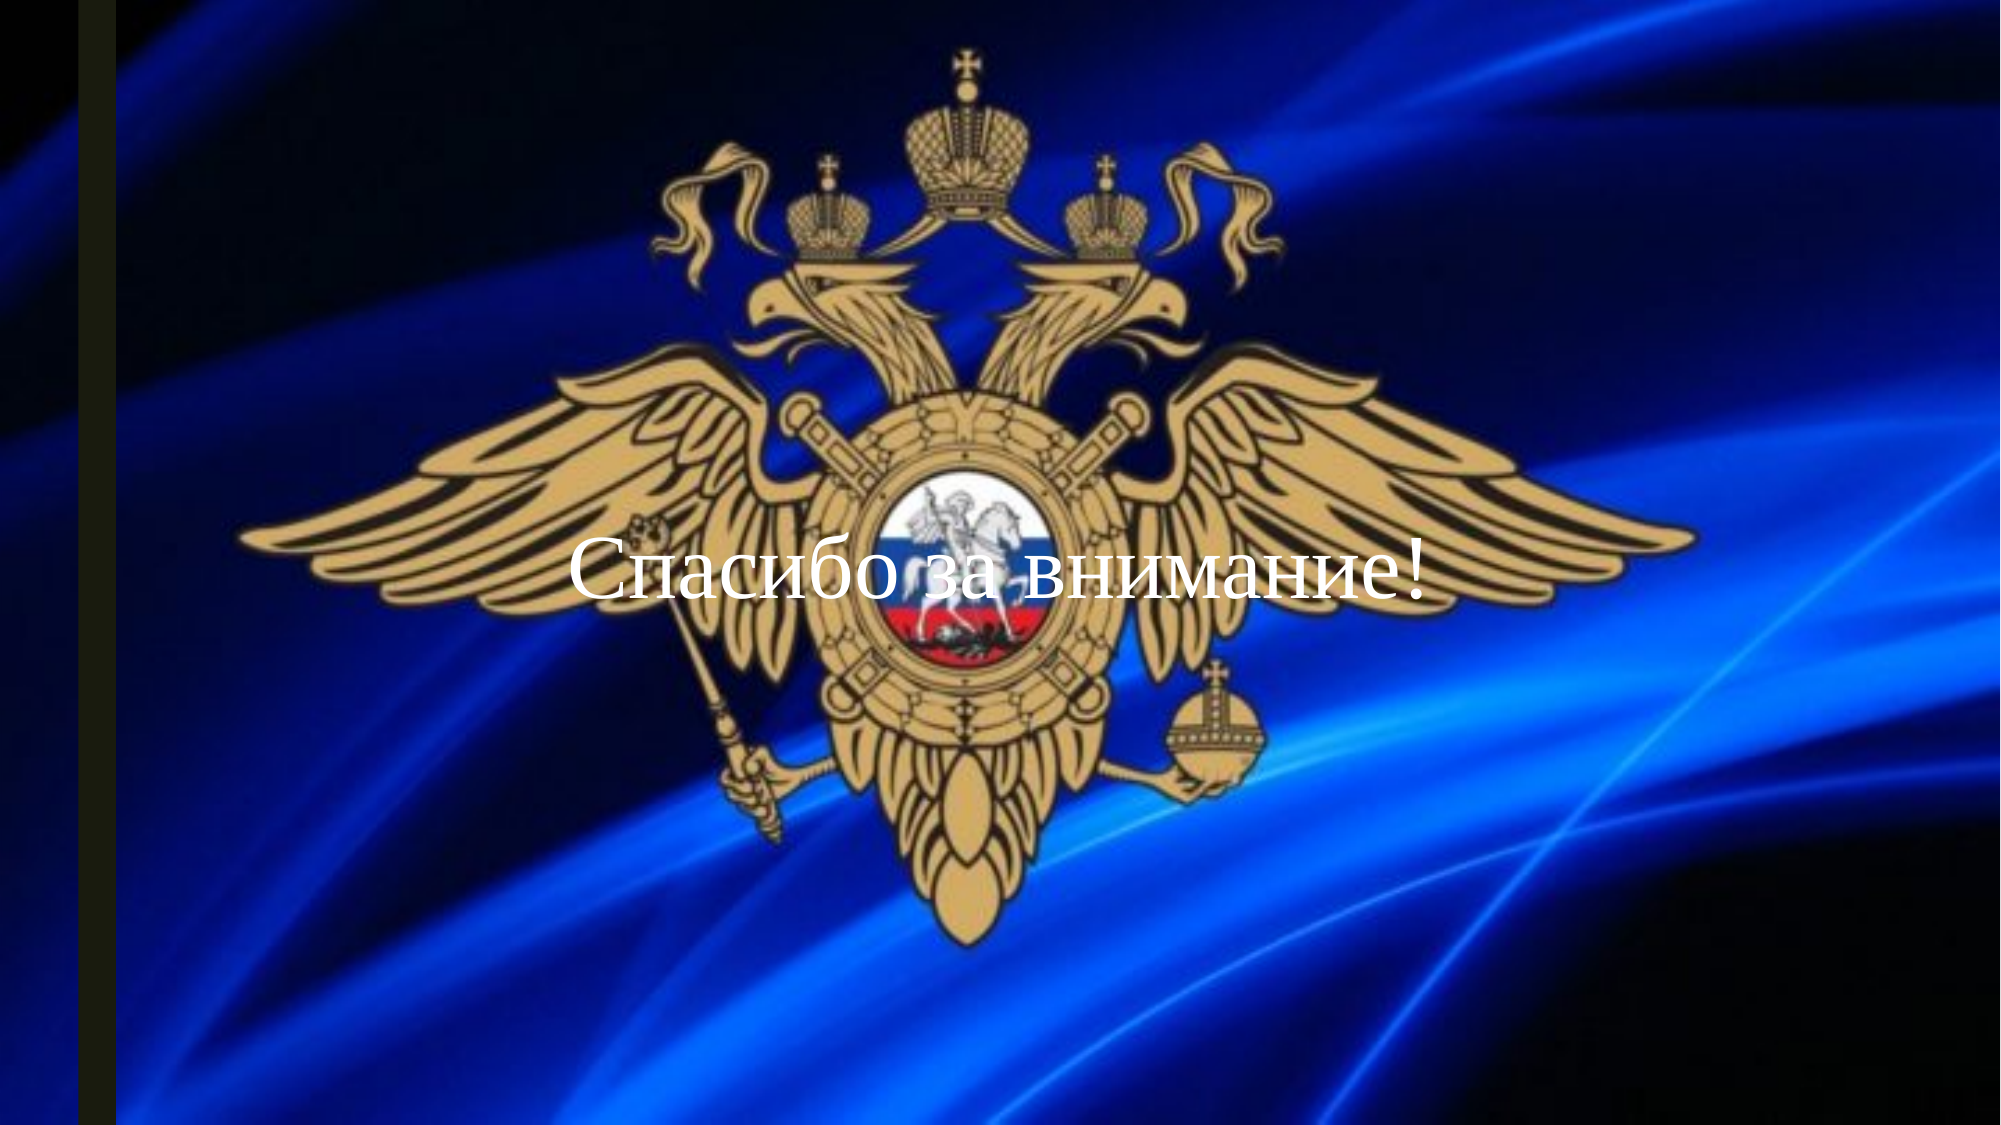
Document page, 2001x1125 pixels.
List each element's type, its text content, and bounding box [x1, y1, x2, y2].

picture [0, 0, 78, 1125]
text_box Спасибо за внимание! [464, 499, 1536, 624]
picture [116, 0, 2001, 1125]
